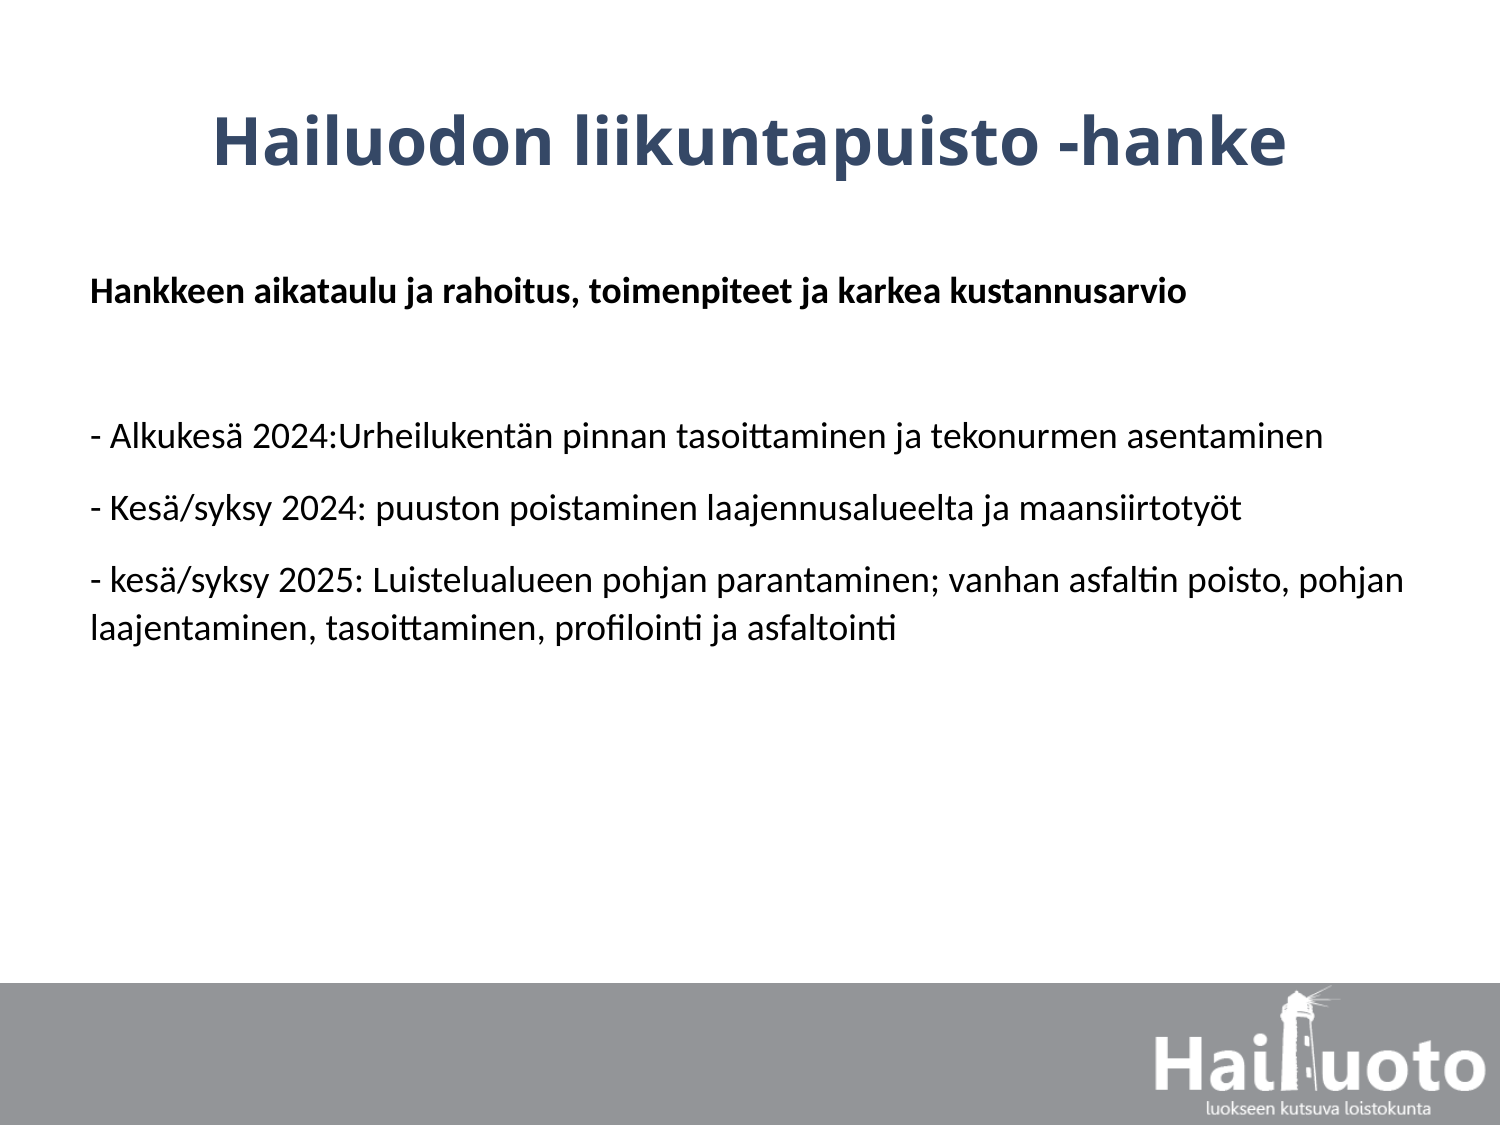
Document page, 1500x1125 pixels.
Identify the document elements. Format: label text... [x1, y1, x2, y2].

list Hankkeen aikataulu ja rahoitus, toimenpiteet ja karkea kustannusarvio - Alkukesä 2024:Urheilukentän pinnan tasoittaminen ja tekonurmen asentaminen - Kesä/syksy 2024: puuston poistaminen laajennusalueelta ja maansiirtotyöt - kesä/syksy 2025: Luistelualueen pohjan parantaminen; vanhan asfaltin poisto, pohjan laajentaminen, tasoittaminen, profilointi ja asfaltointi [75, 255, 1425, 934]
title Hailuodon liikuntapuisto -hanke [75, 45, 1425, 233]
picture [1151, 983, 1488, 1118]
